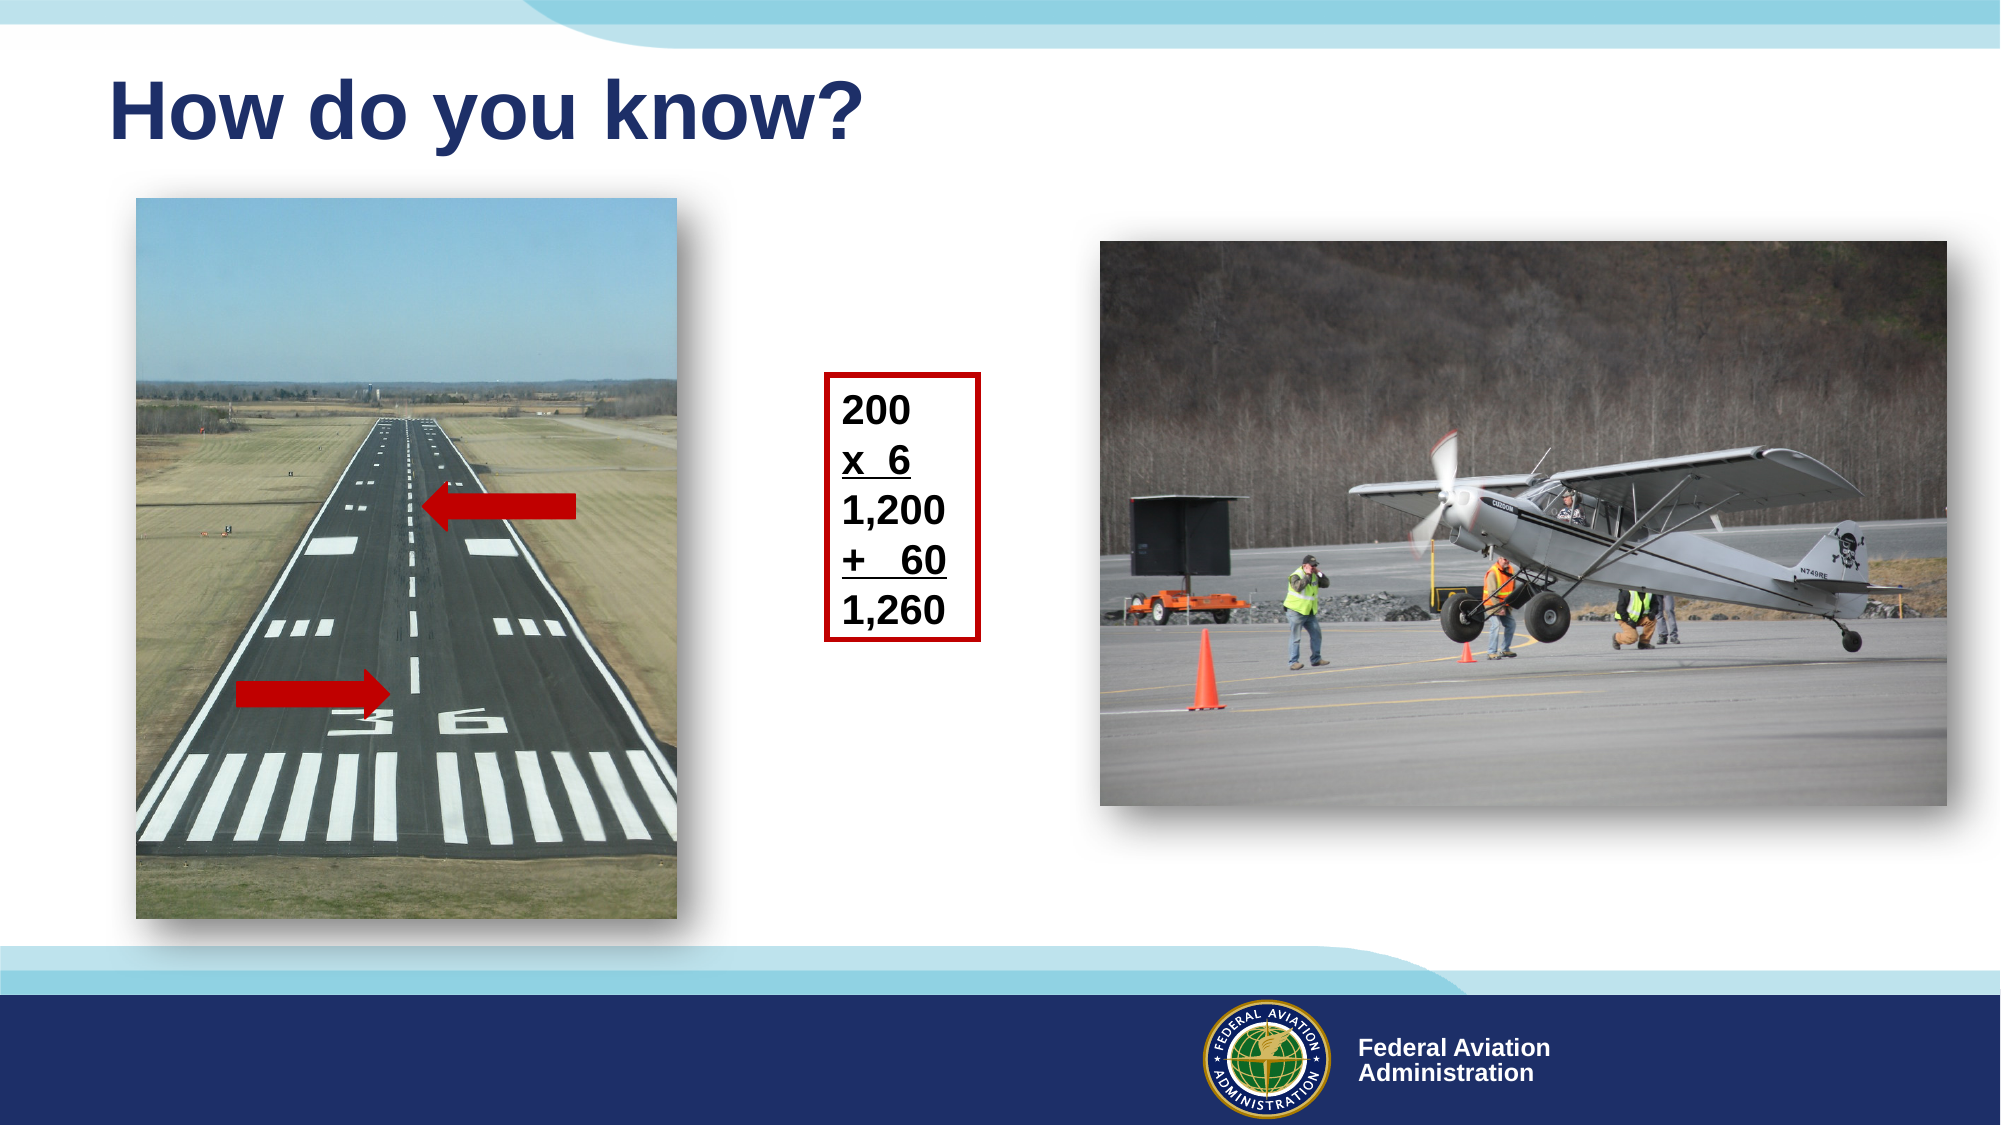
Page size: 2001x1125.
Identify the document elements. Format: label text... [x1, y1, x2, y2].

title How do you know? [93, 56, 1947, 157]
picture [0, 0, 1999, 50]
picture [1100, 241, 1948, 806]
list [135, 198, 677, 920]
picture [0, 945, 2000, 995]
text_box 200 x 6 1,200 + 60 1,260 [826, 375, 979, 640]
